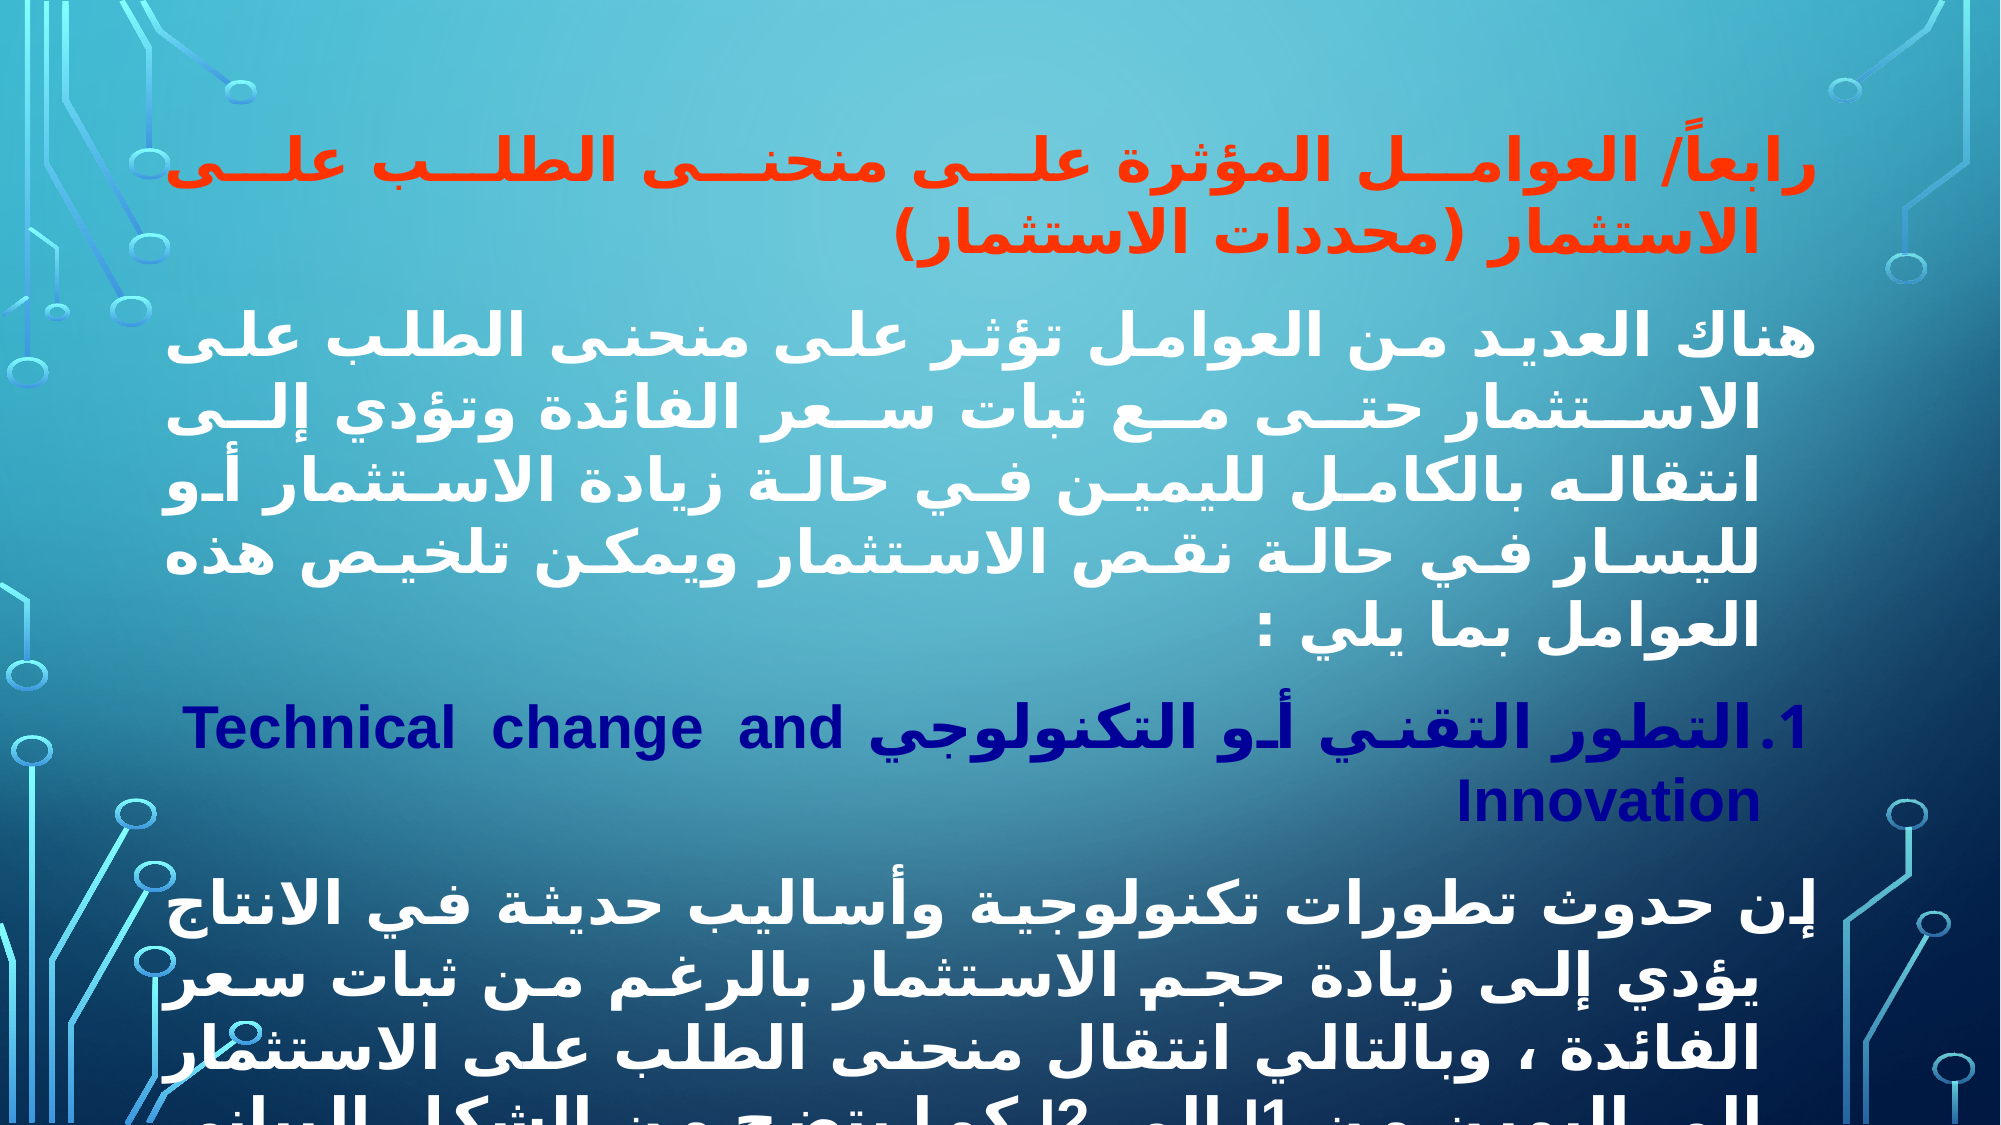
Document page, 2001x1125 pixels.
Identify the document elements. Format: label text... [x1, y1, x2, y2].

text_box رابعاً/ العوامل المؤثرة على منحنى الطلب على الاستثمار (محددات الاستثمار) هناك العديد من العوامل تؤثر على منحنى الطلب على الاستثمار حتى مع ثبات سعر الفائدة وتؤدي إلى انتقاله بالكامل لليمين في حالة زيادة الاستثمار أو لليسار في حالة نقص الاستثمار ويمكن تلخيص هذه العوامل بما يلي : التطور التقني أو التكنولوجي Technical change and Innovation إن حدوث تطورات تكنولوجية وأساليب حديثة في الانتاج يؤدي إلى زيادة حجم الاستثمار بالرغم من ثبات سعر الفائدة ، وبالتالي انتقال منحنى الطلب على الاستثمار إلى اليمين من I1 إلى I2 كما يتضح من الشكل البياني رقم (4-2) [150, 113, 1834, 1125]
